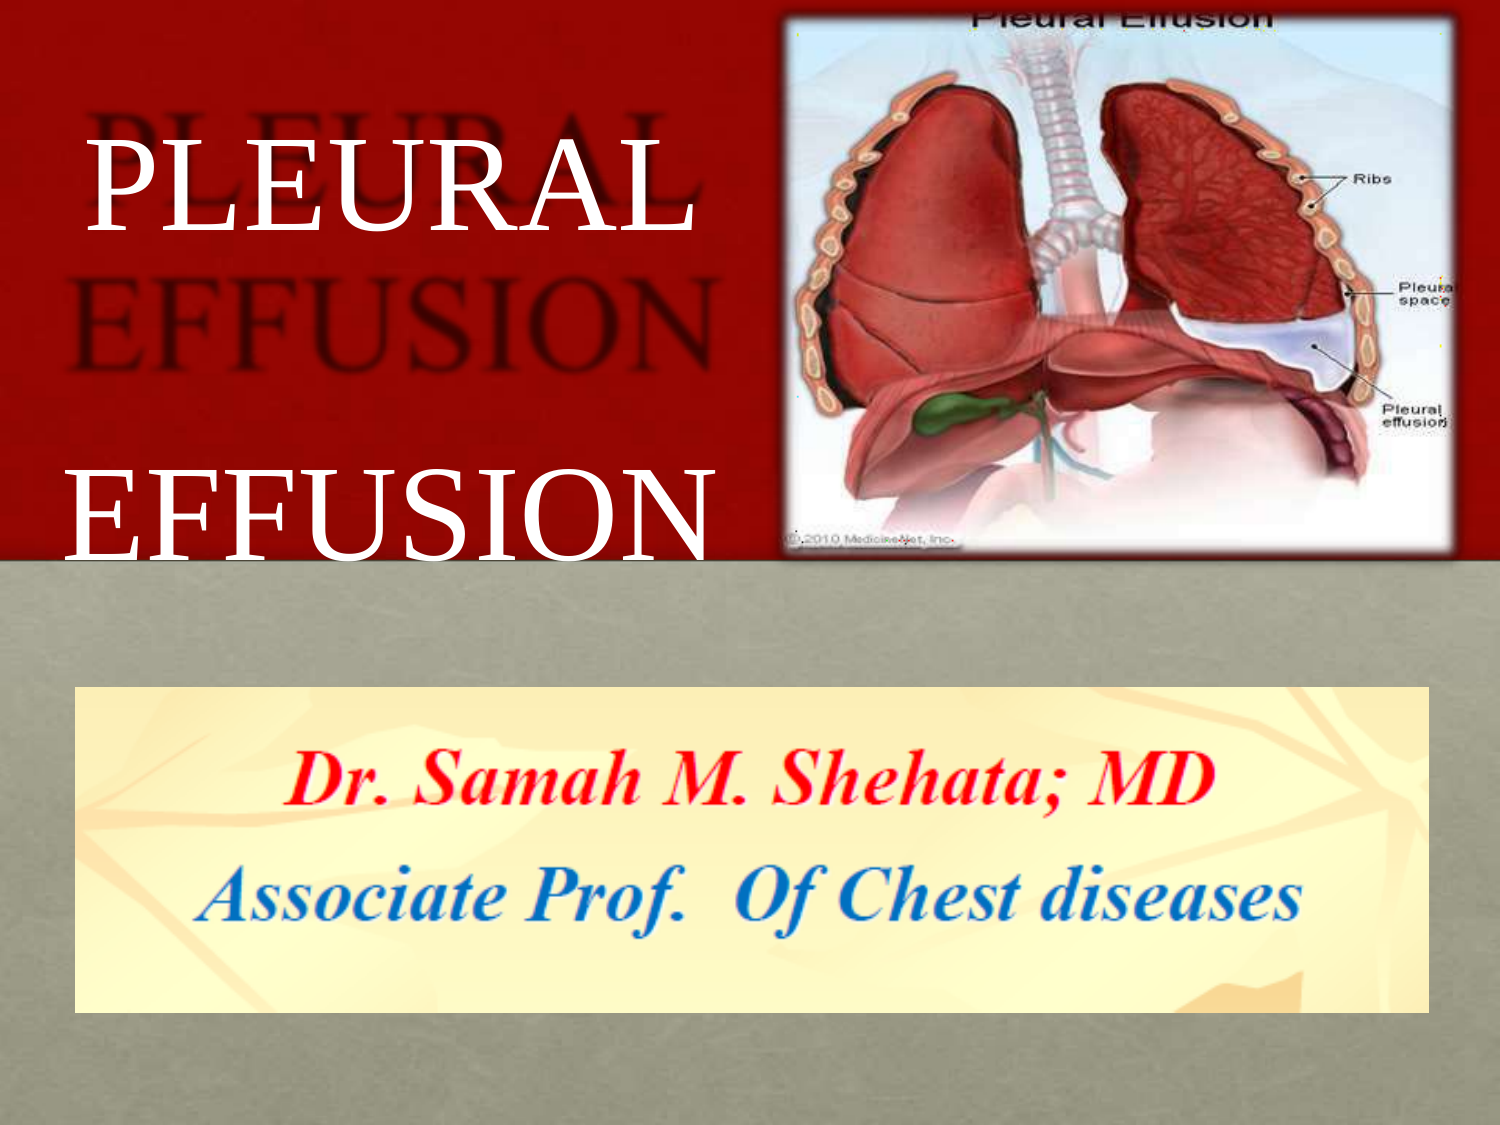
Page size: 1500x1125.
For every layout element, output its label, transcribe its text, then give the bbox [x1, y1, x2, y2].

text_box PLEURAL EFFUSION [59, 91, 722, 588]
text_box [766, 0, 1473, 573]
picture [0, 0, 1500, 1125]
